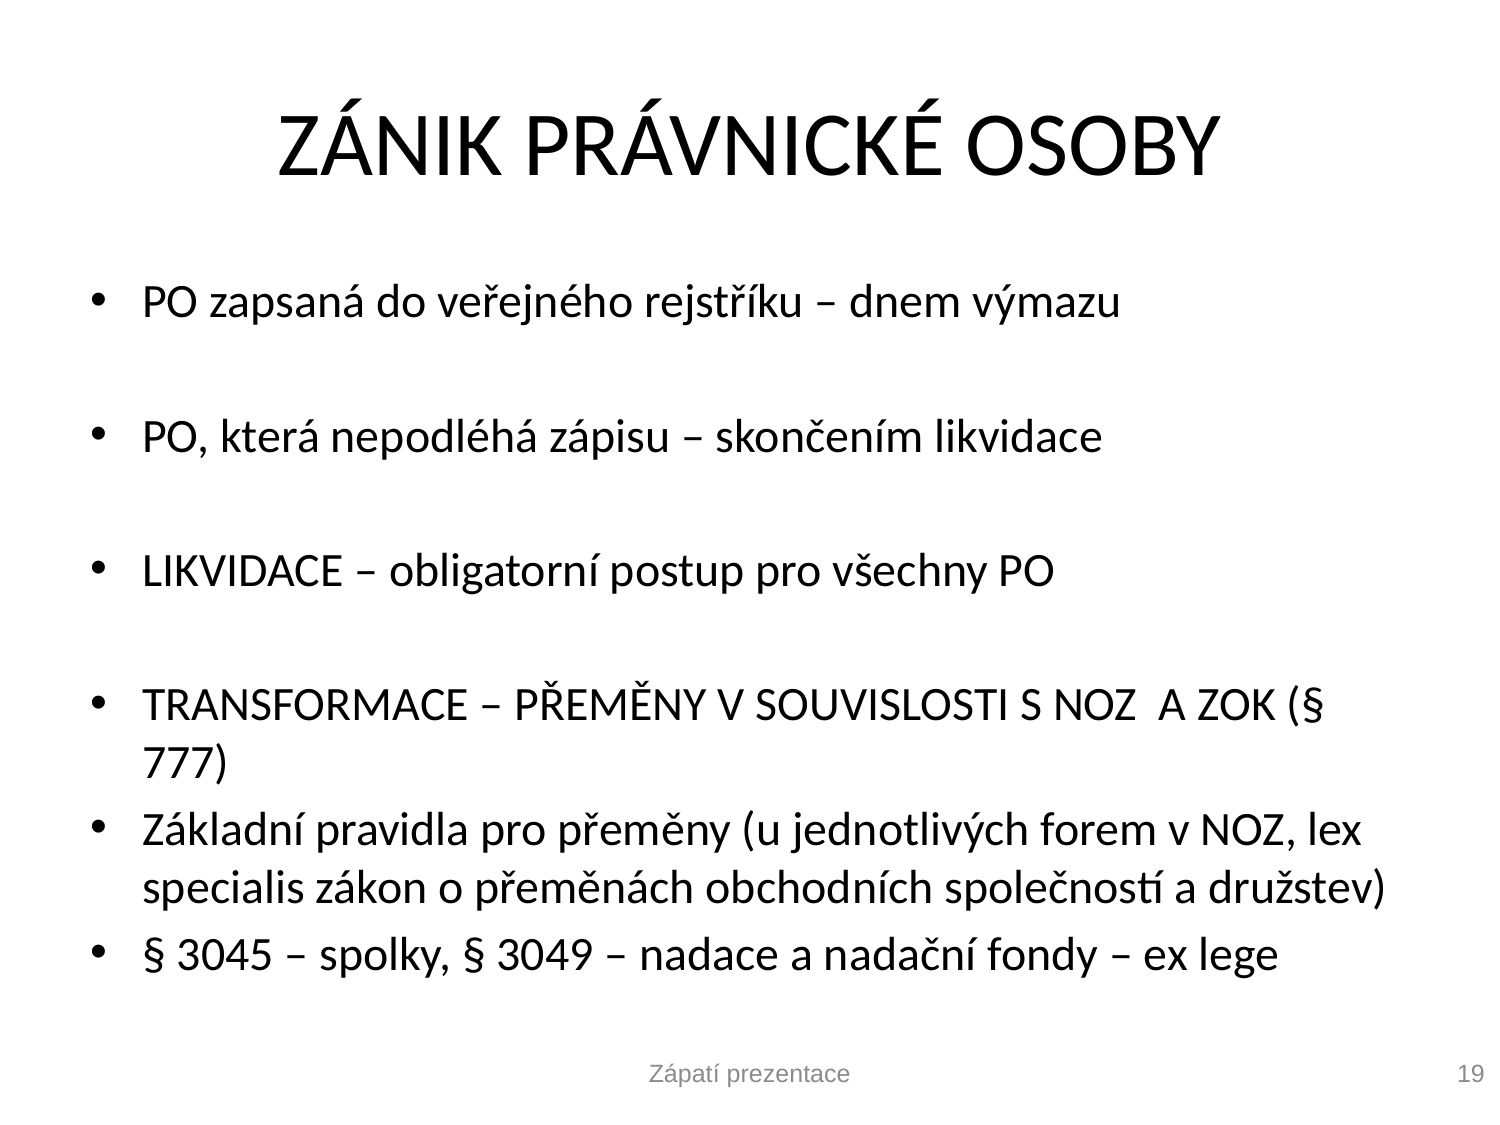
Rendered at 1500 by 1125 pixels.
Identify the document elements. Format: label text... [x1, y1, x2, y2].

slide_number 19 [1149, 1042, 1500, 1103]
title ZÁNIK PRÁVNICKÉ OSOBY [75, 45, 1425, 233]
footer Zápatí prezentace [512, 1042, 988, 1103]
list PO zapsaná do veřejného rejstříku – dnem výmazu PO, která nepodléhá zápisu – skončením likvidace LIKVIDACE – obligatorní postup pro všechny PO TRANSFORMACE – PŘEMĚNY V SOUVISLOSTI S NOZ A ZOK (§ 777) Základní pravidla pro přeměny (u jednotlivých forem v NOZ, lex specialis zákon o přeměnách obchodních společností a družstev) § 3045 – spolky, § 3049 – nadace a nadační fondy – ex lege [75, 262, 1425, 1005]
